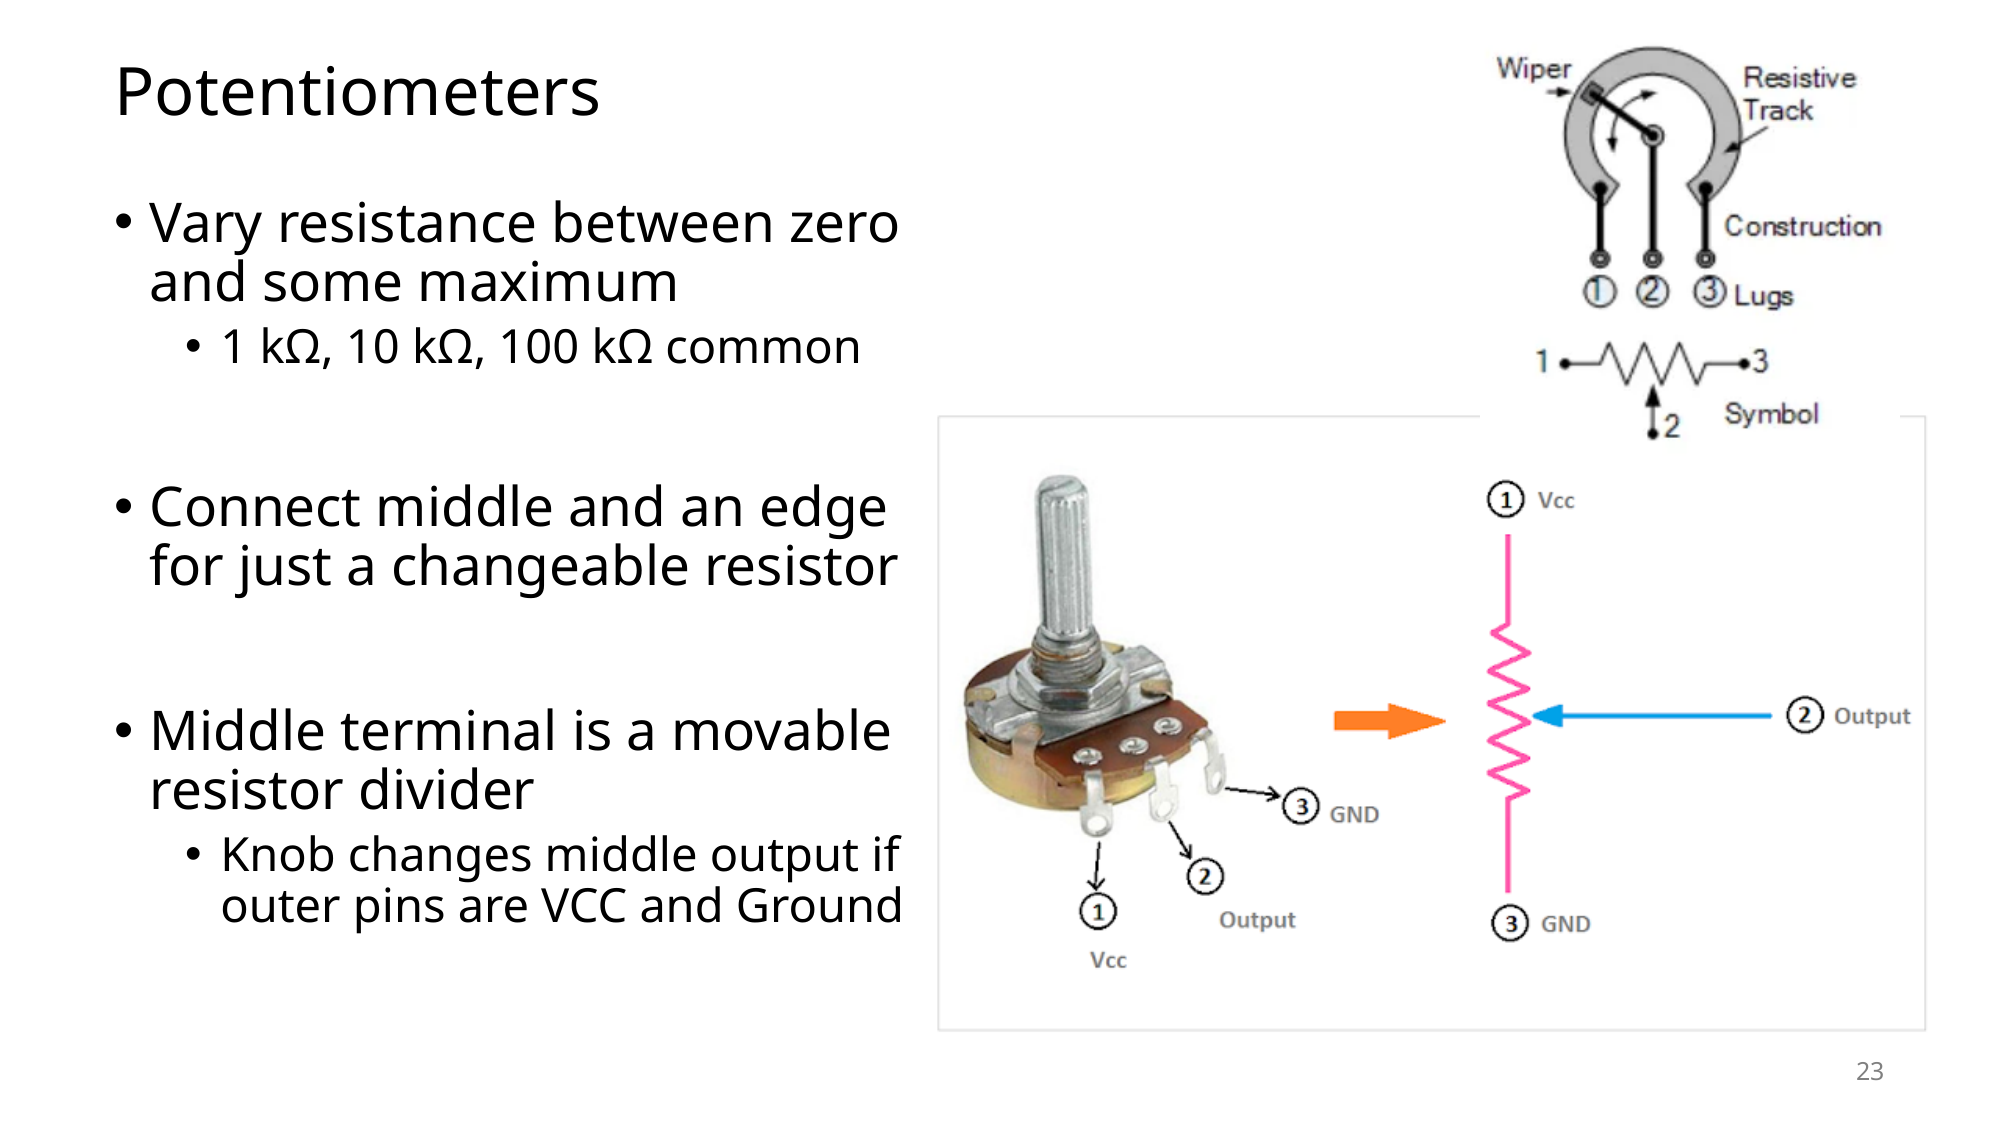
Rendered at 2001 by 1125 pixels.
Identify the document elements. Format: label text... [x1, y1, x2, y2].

picture [933, 37, 1934, 1043]
title Potentiometers [99, 37, 1480, 150]
slide_number 23 [1749, 1043, 1900, 1103]
list Vary resistance between zero and some maximum 1 kΩ, 10 kΩ, 100 kΩ common Connect middle and an edge for just a changeable resistor Middle terminal is a movable resistor divider Knob changes middle output if outer pins are VCC and Ground [99, 187, 934, 1013]
